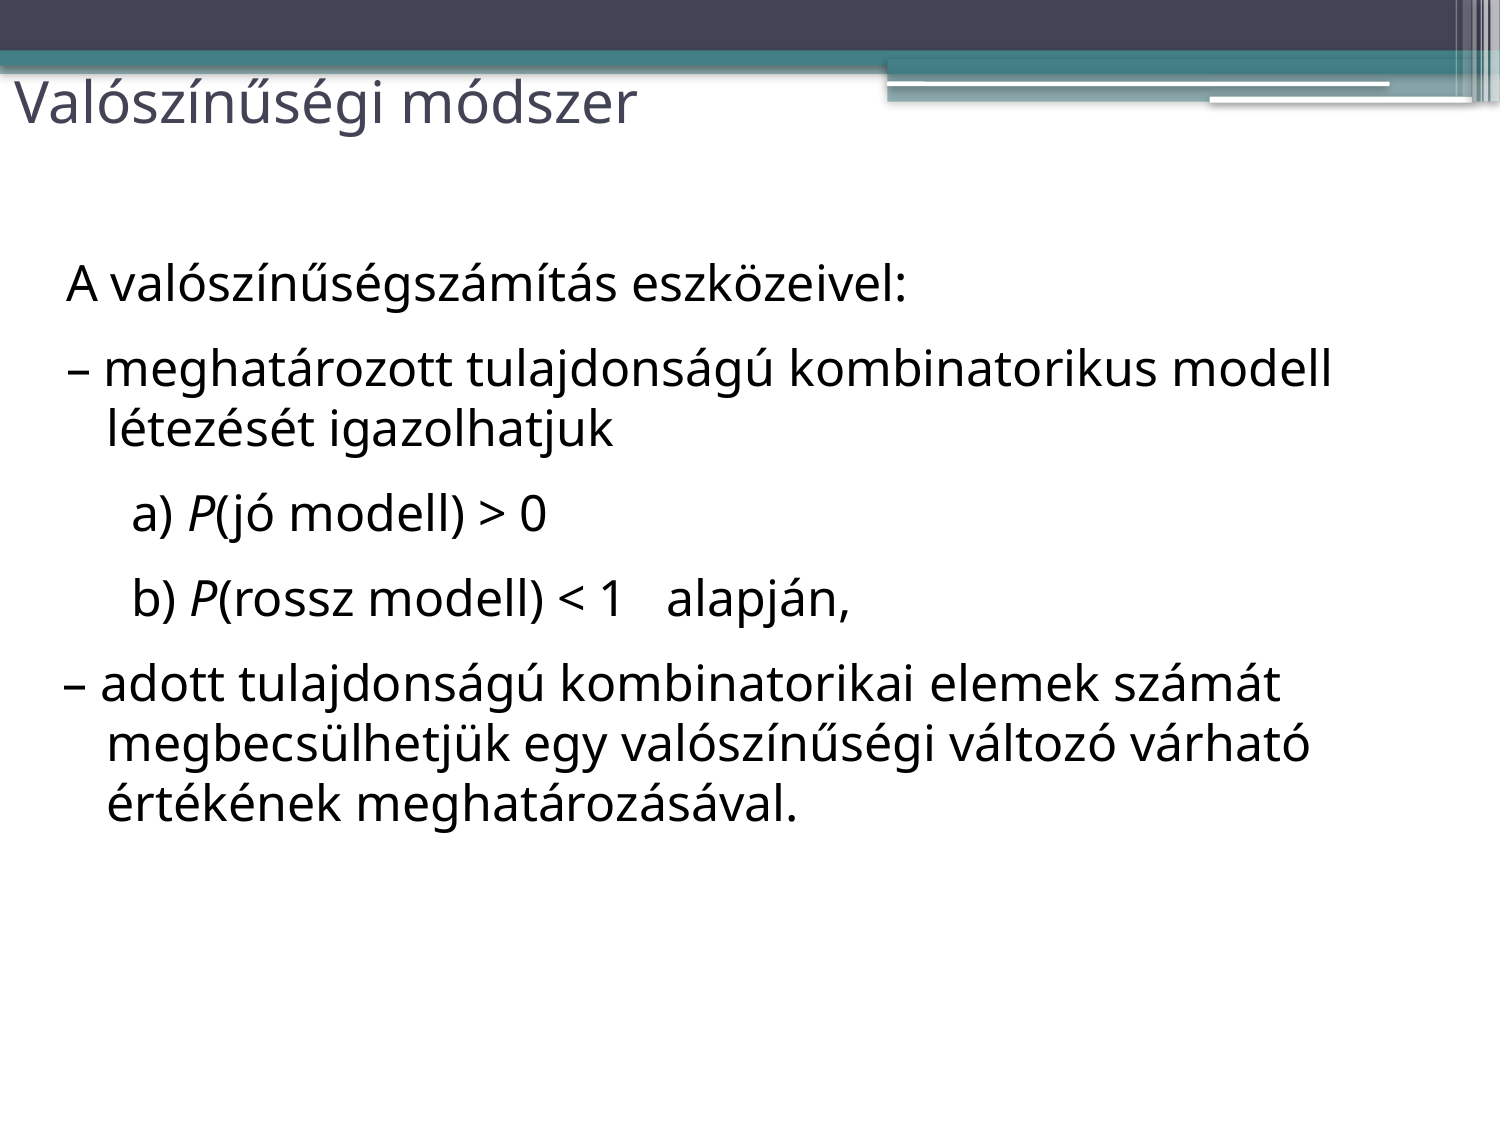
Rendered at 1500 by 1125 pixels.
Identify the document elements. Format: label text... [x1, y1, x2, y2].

list A valószínűségszámítás eszközeivel: – meghatározott tulajdonságú kombinatorikus modell létezését igazolhatjuk a) P(jó modell) > 0 b) P(rossz modell) < 1 alapján, – adott tulajdonságú kombinatorikai elemek számát megbecsülhetjük egy valószínűségi változó várható értékének meghatározásával. [33, 158, 1466, 1079]
title Valószínűségi módszer [0, 42, 890, 159]
